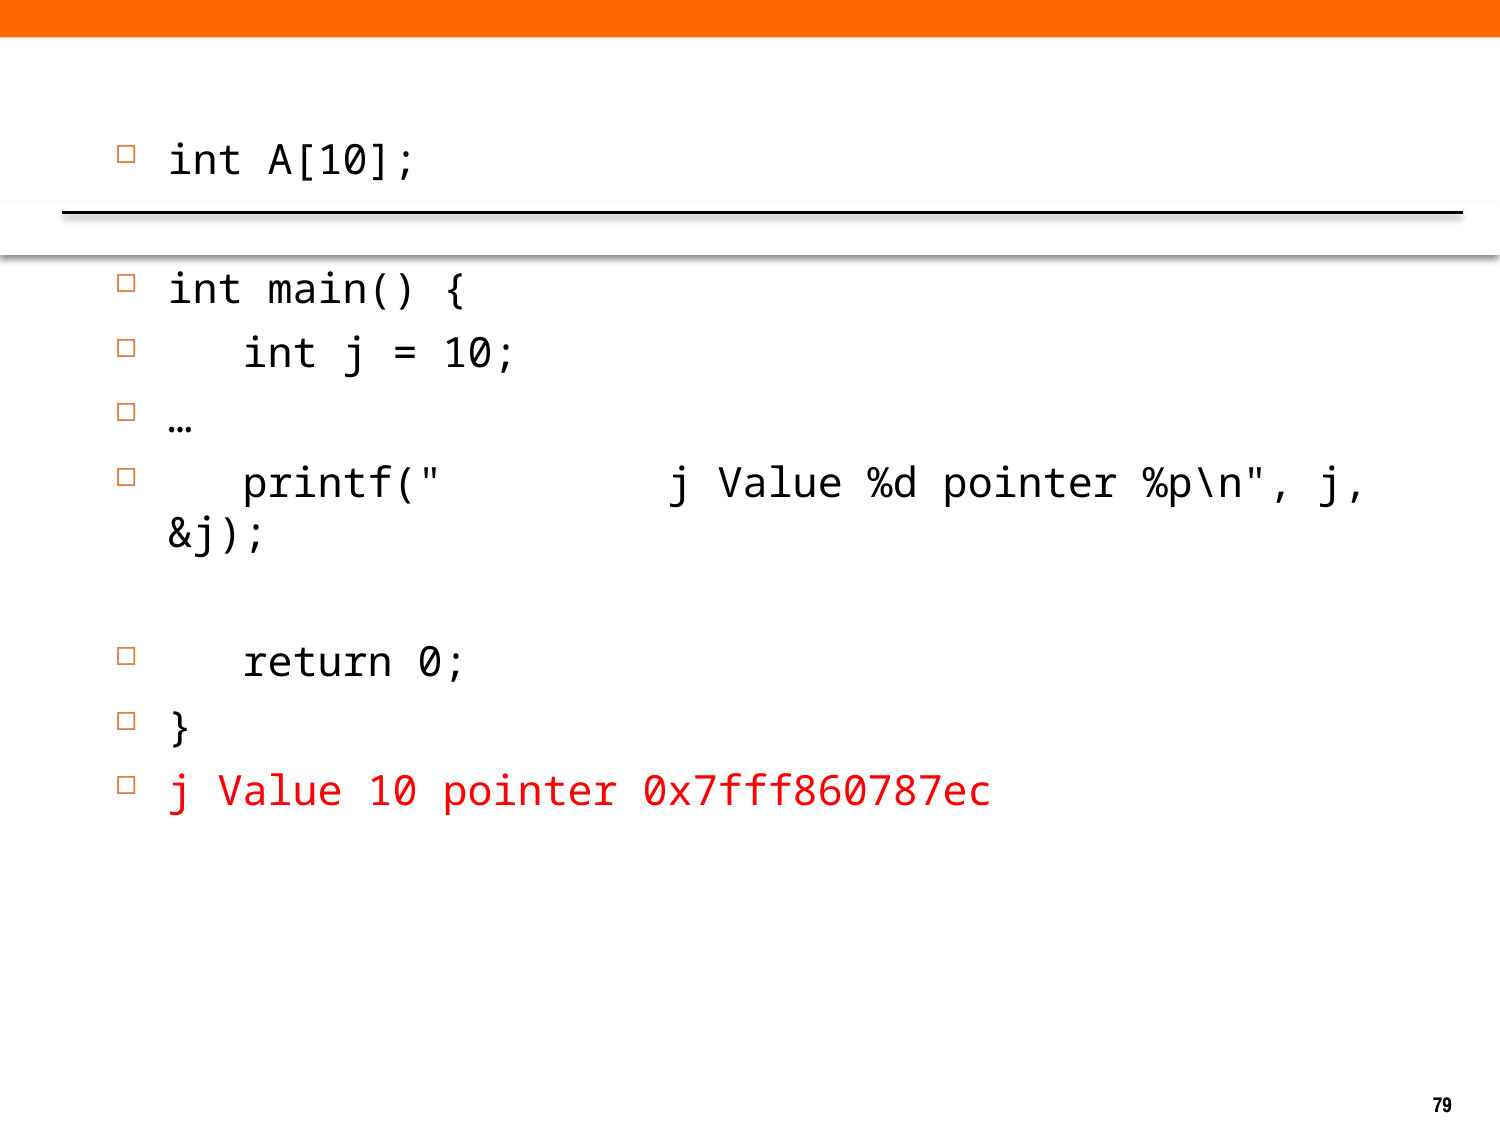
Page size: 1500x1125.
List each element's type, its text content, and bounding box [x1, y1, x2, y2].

list int A[10]; int main() { int j = 10; … printf(" j Value %d pointer %p\n", j, &j); return 0; } j Value 10 pointer 0x7fff860787ec [100, 125, 1438, 1000]
